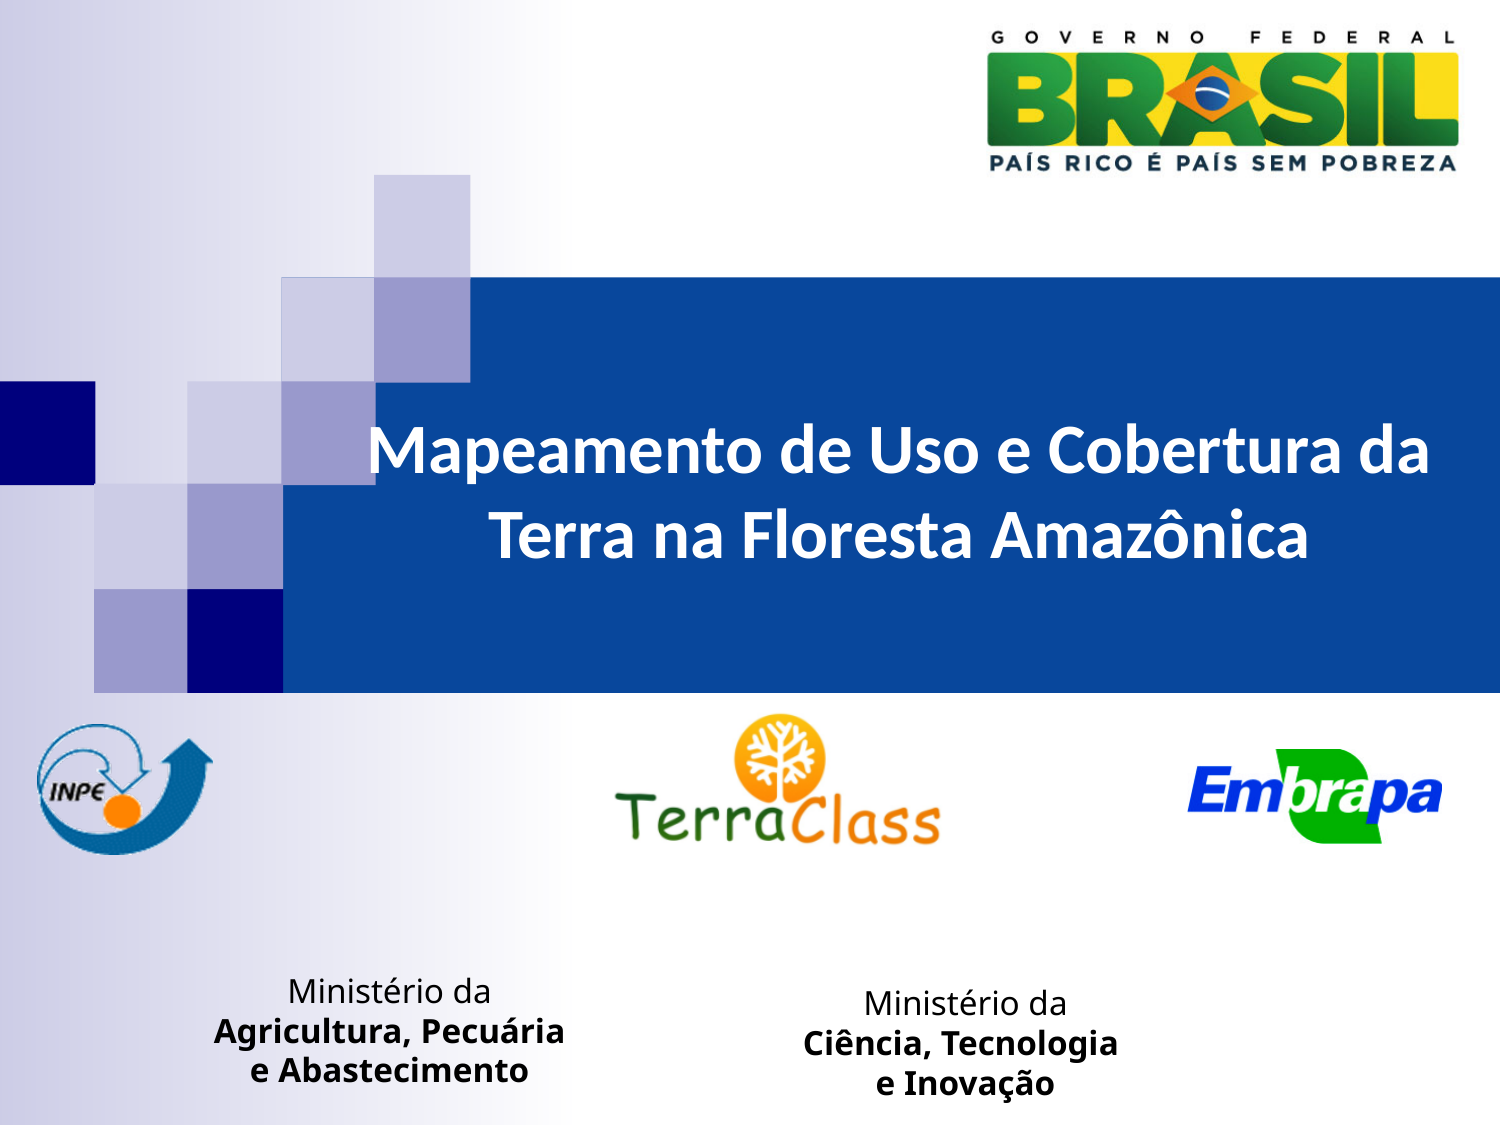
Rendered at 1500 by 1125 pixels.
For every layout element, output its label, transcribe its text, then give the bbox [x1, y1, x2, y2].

text_box Ministério da Ciência, Tecnologia e Inovação [788, 974, 1144, 1110]
text_box Ministério da Agricultura, Pecuária e Abastecimento [198, 962, 581, 1097]
title Mapeamento de Uso e Cobertura da Terra na Floresta Amazônica [300, 362, 1500, 613]
picture [1187, 749, 1442, 845]
picture [933, 0, 1500, 201]
picture [600, 699, 954, 857]
picture [37, 724, 213, 856]
